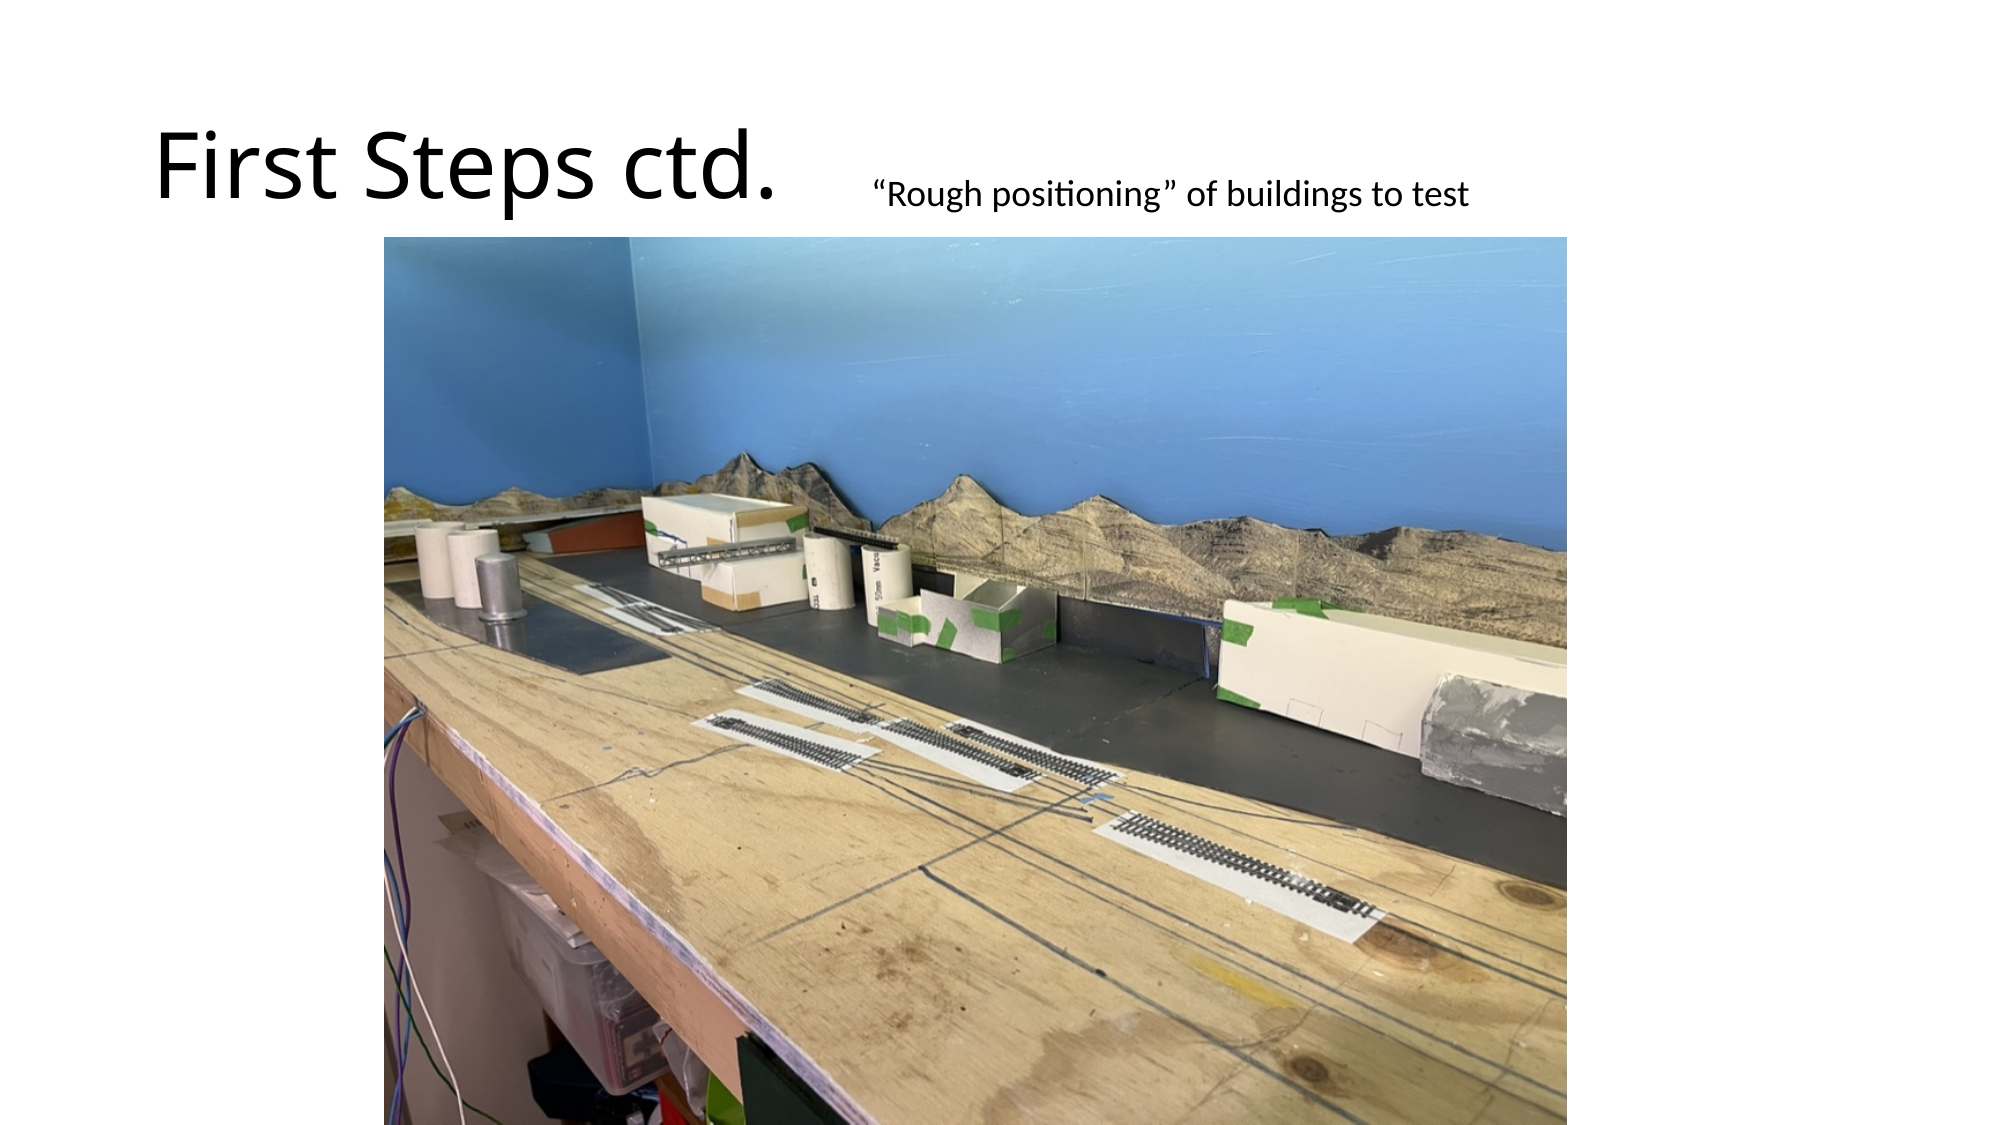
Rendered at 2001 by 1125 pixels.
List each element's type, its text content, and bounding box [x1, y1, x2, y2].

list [384, 237, 1567, 1125]
title First Steps ctd. [137, 59, 1863, 278]
text_box “Rough positioning” of buildings to test [856, 161, 1486, 222]
